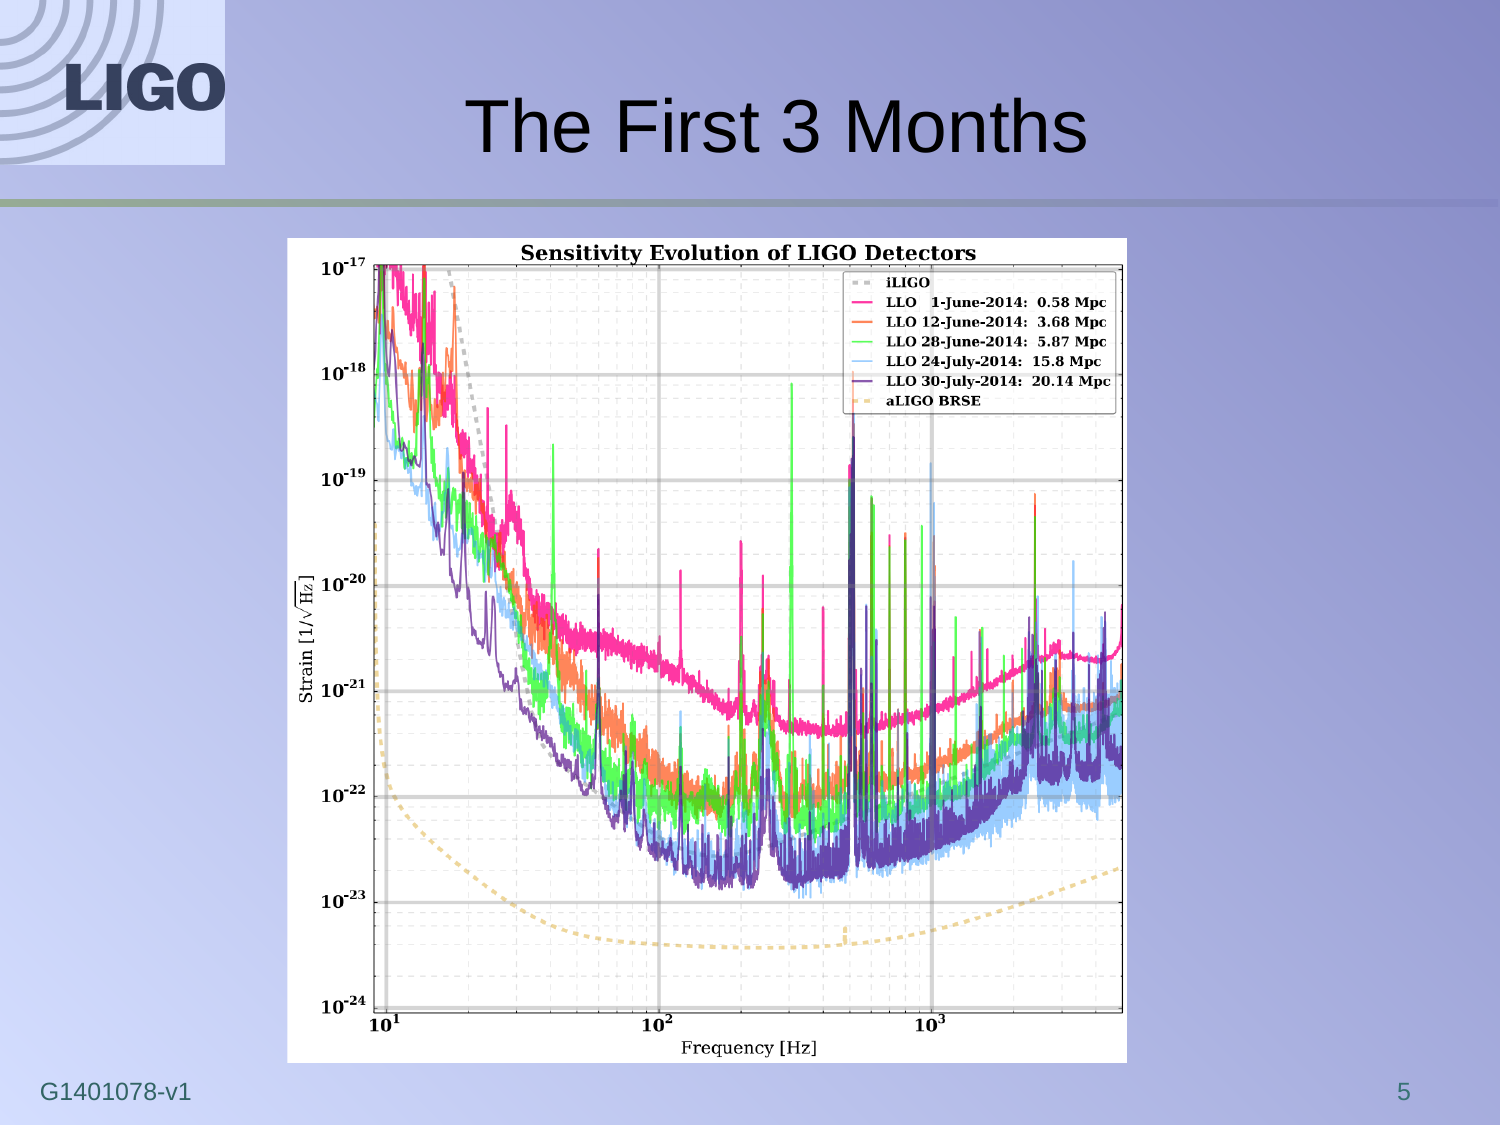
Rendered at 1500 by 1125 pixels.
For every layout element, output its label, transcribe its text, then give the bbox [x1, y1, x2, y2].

title The First 3 Months [224, 12, 1351, 176]
picture [287, 237, 1128, 1063]
